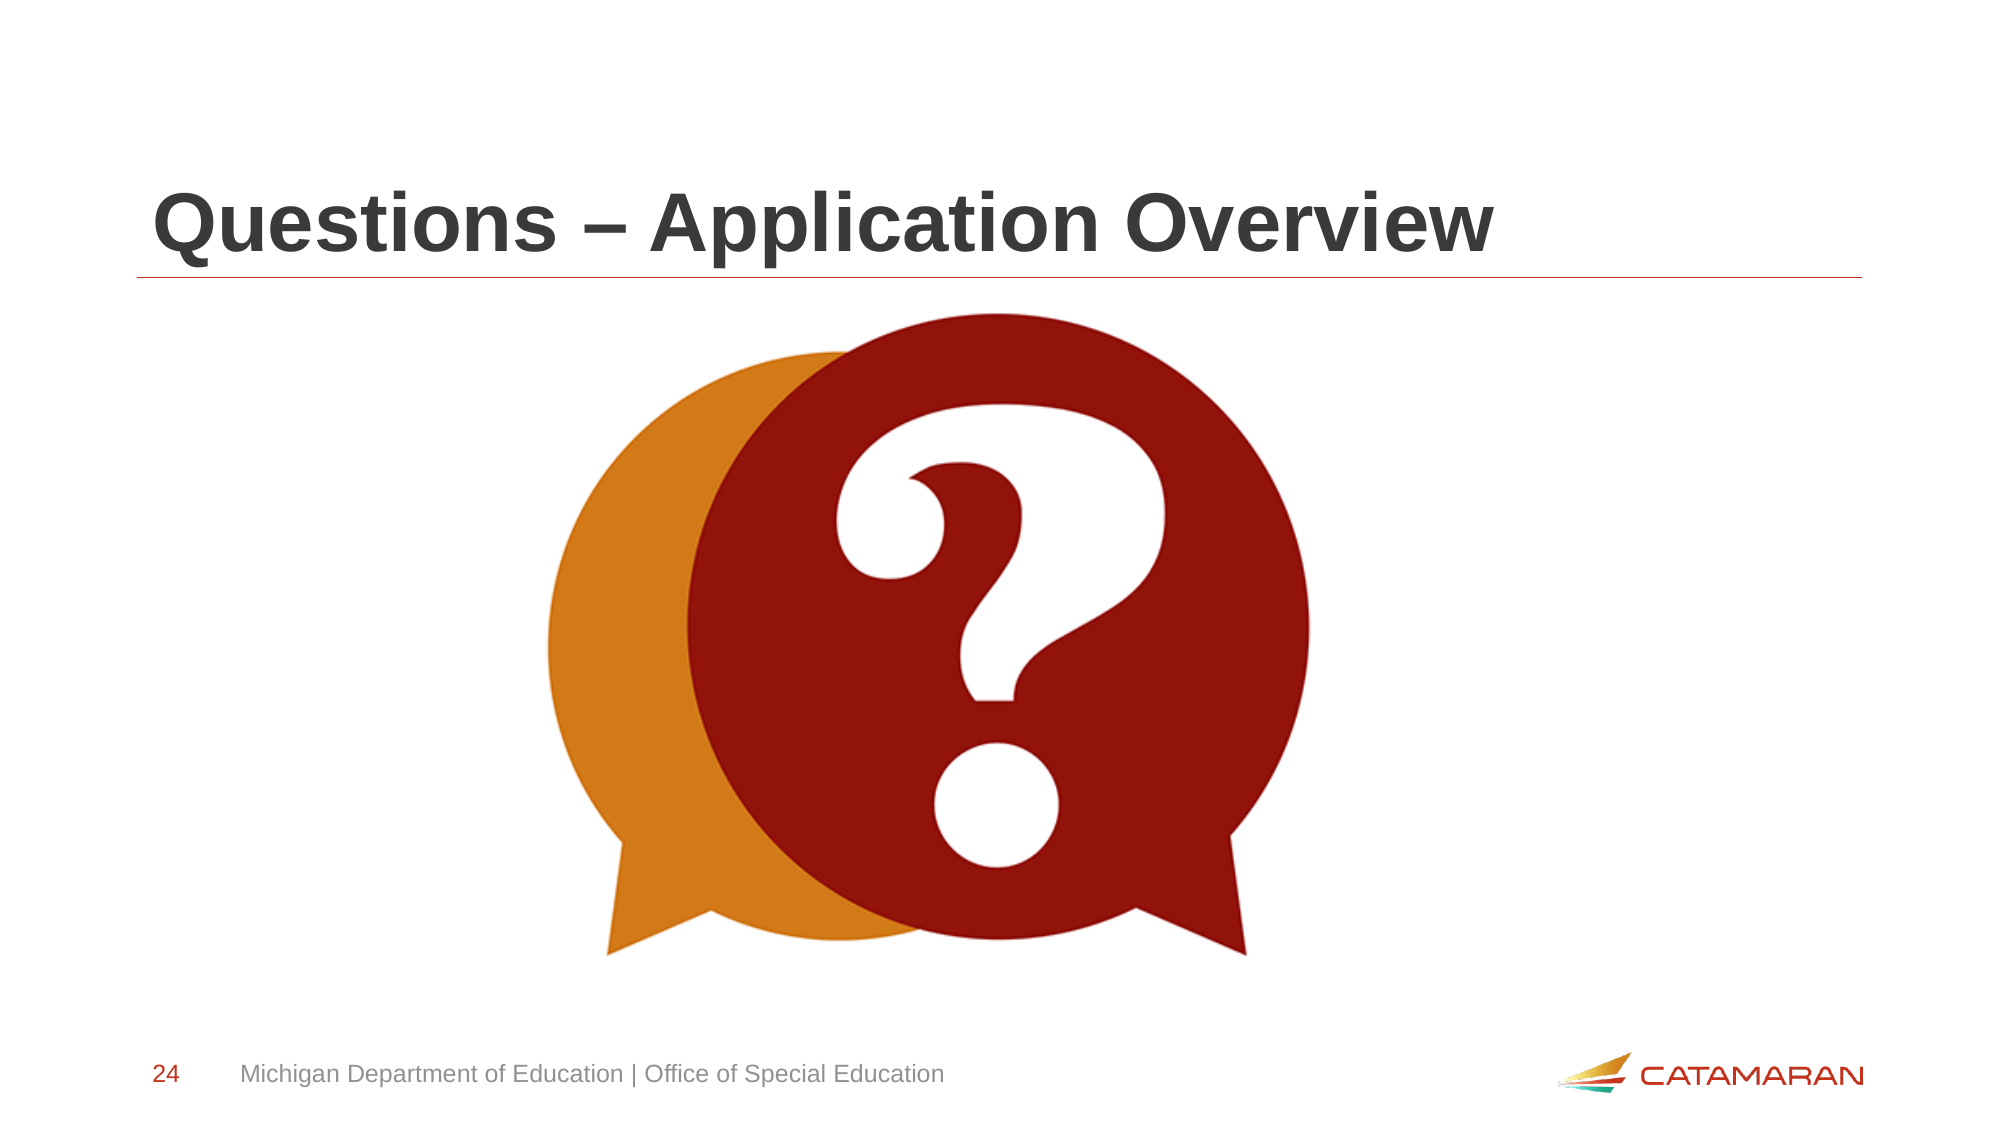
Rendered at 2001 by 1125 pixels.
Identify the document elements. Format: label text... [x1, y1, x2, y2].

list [521, 309, 1335, 961]
slide_number 24 [137, 1042, 205, 1103]
footer Michigan Department of Education | Office of Special Education [225, 1042, 1484, 1103]
title Questions – Application Overview [137, 59, 1863, 278]
picture [1557, 1052, 1863, 1093]
